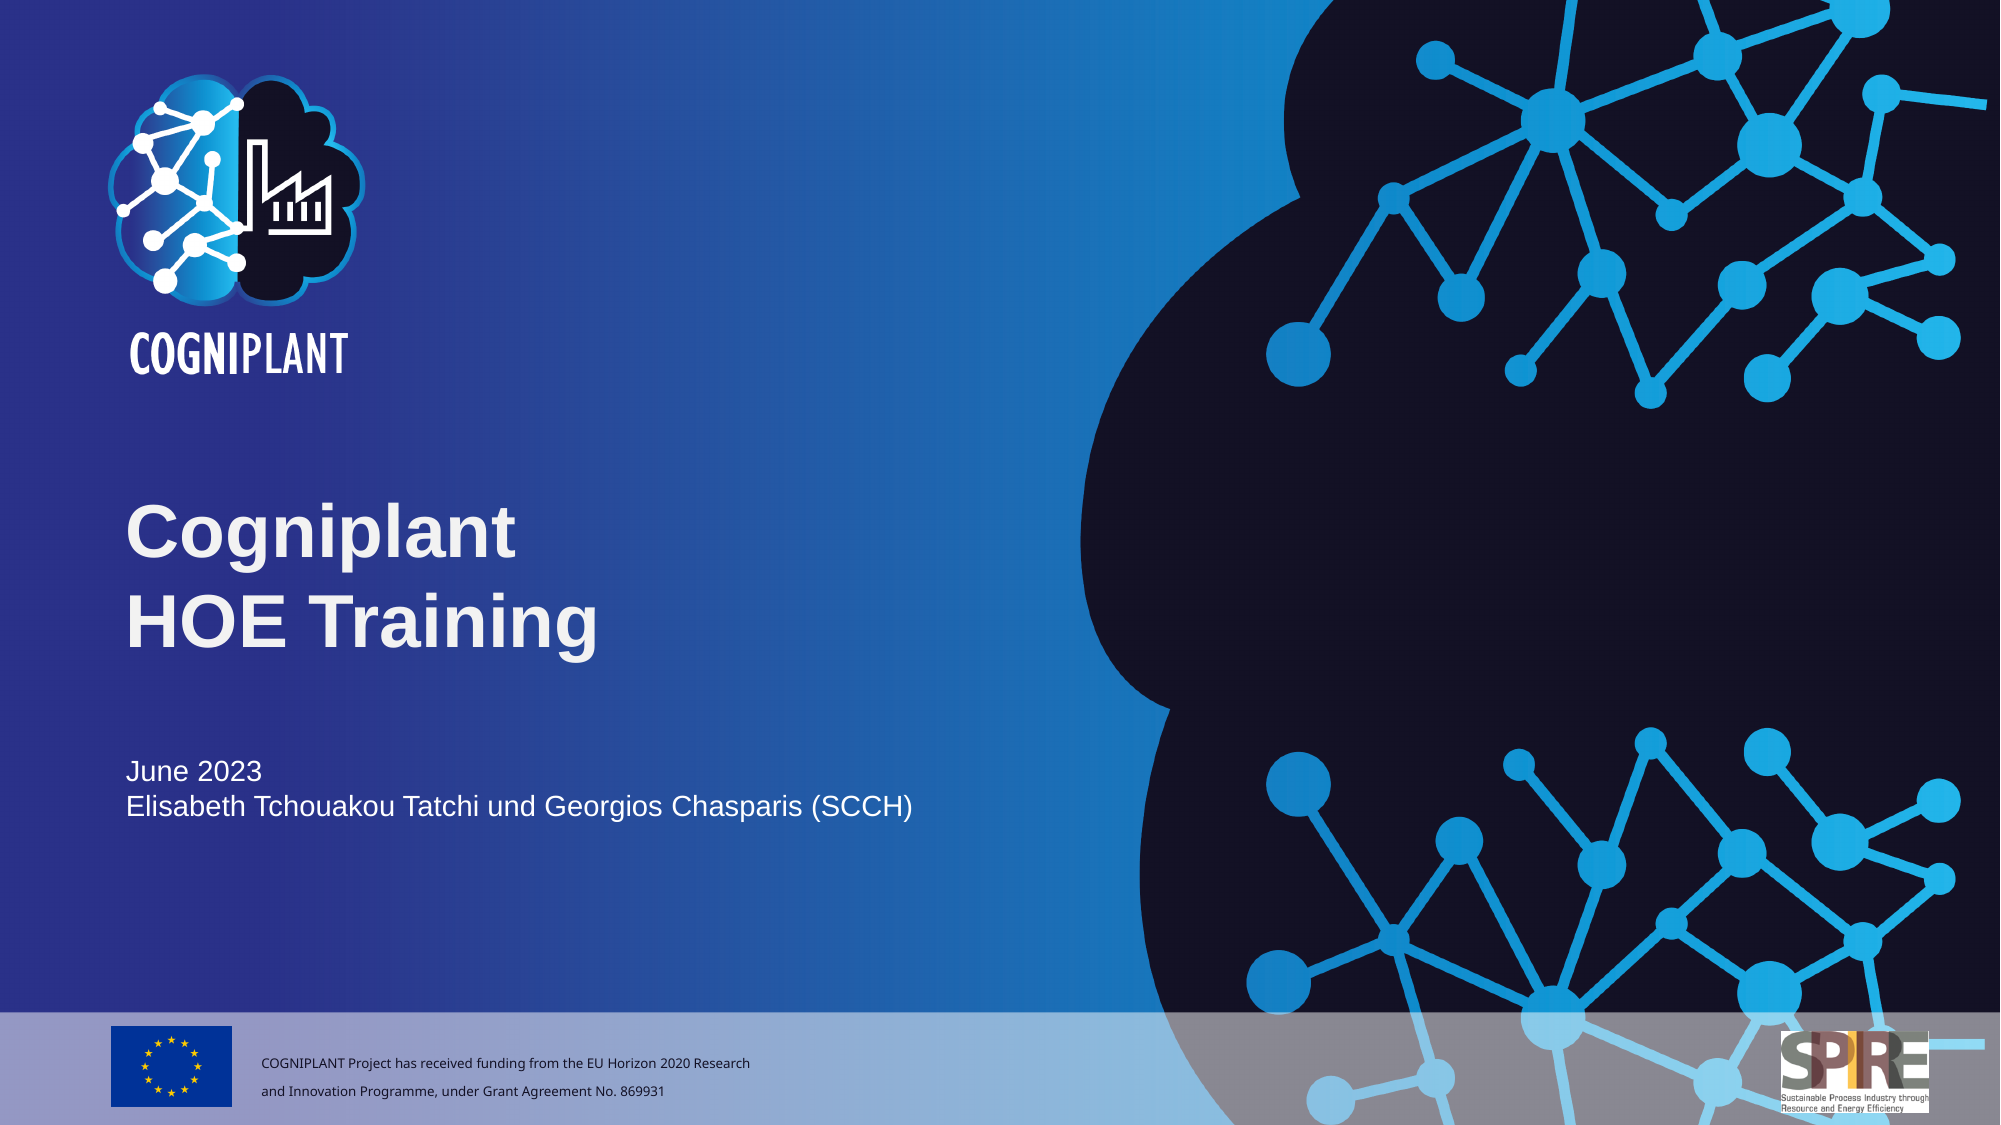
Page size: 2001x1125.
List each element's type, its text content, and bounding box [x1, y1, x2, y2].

text_box Cogniplant HOE Training June 2023 Elisabeth Tchouakou Tatchi und Georgios Chasparis (SCCH) [111, 475, 1111, 831]
picture [1781, 1031, 1929, 1113]
picture [111, 1026, 232, 1107]
picture [0, 0, 2000, 1012]
